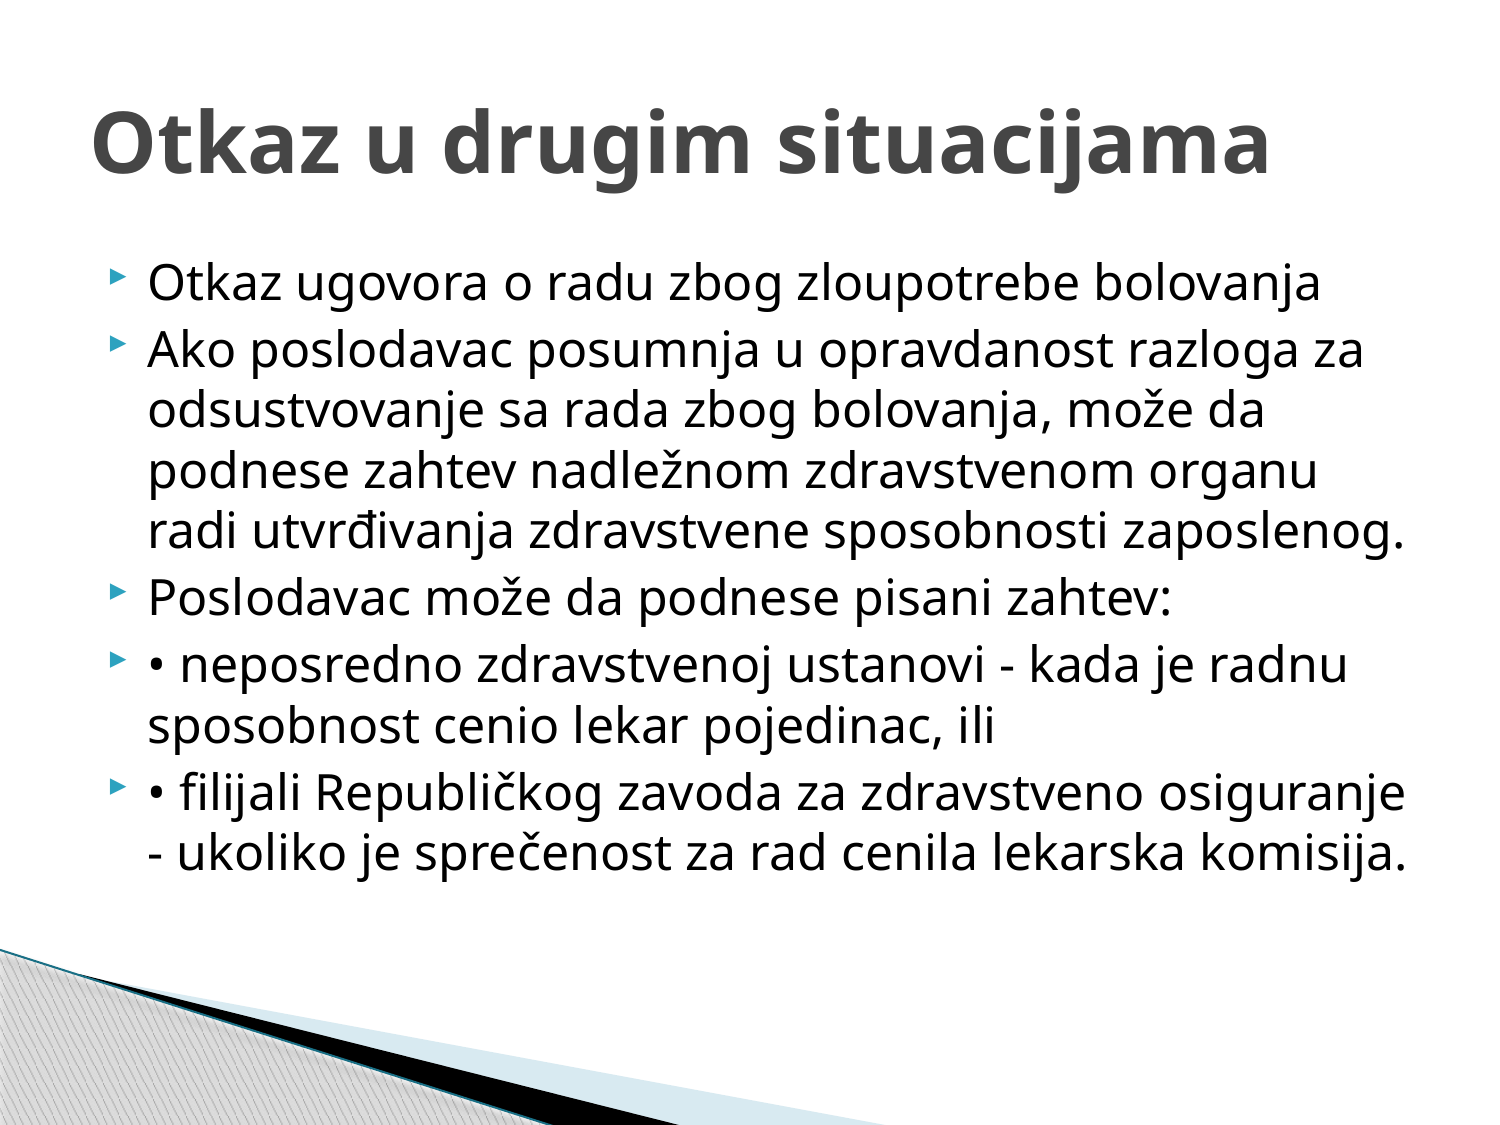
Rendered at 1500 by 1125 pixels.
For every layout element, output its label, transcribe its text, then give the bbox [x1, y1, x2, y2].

title Otkaz u drugim situacijama [75, 45, 1425, 233]
list Otkaz ugovora o radu zbog zloupotrebe bolovanja Ako poslodavac posumnja u opravdanost razloga za odsustvovanje sa rada zbog bolovanja, može da podnese zahtev nadležnom zdravstvenom organu radi utvrđivanja zdravstvene sposobnosti zaposlenog. Poslodavac može da podnese pisani zahtev: • neposredno zdravstvenoj ustanovi - kada je radnu sposobnost cenio lekar pojedinac, ili • filijali Republičkog zavoda za zdravstveno osiguranje - ukoliko je sprečenost za rad cenila lekarska komisija. [75, 243, 1425, 986]
